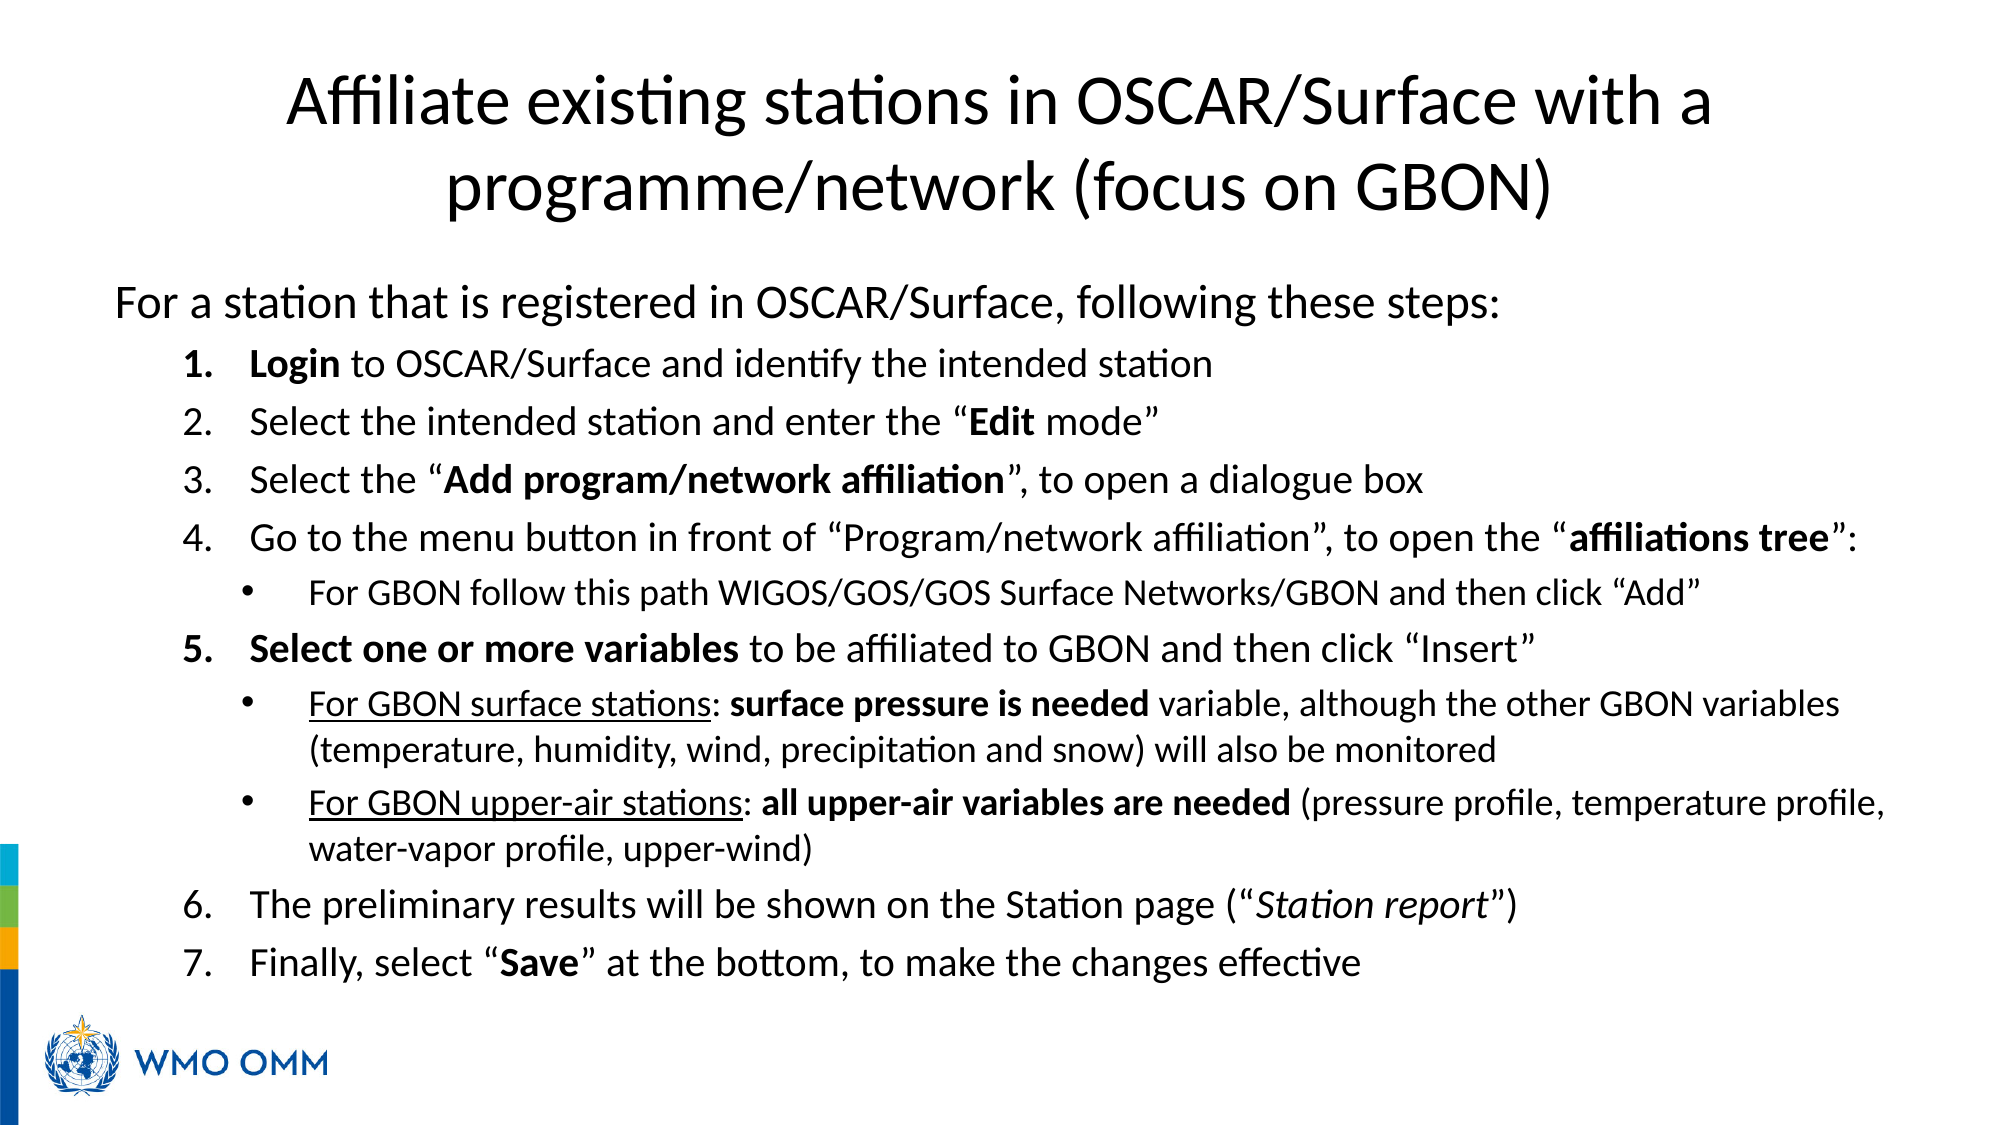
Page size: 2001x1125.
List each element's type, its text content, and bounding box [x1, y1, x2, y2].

title Affiliate existing stations in OSCAR/Surface with a programme/network (focus on GBON) [99, 45, 1900, 233]
list For a station that is registered in OSCAR/Surface, following these steps: Login to OSCAR/Surface and identify the intended station Select the intended station and enter the “Edit mode” Select the “Add program/network affiliation”, to open a dialogue box Go to the menu button in front of “Program/network affiliation”, to open the “affiliations tree”: For GBON follow this path WIGOS/GOS/GOS Surface Networks/GBON and then click “Add” Select one or more variables to be affiliated to GBON and then click “Insert” For GBON surface stations: surface pressure is needed variable, although the other GBON variables (temperature, humidity, wind, precipitation and snow) will also be monitored For GBON upper-air stations: all upper-air variables are needed (pressure profile, temperature profile, water-vapor profile, upper-wind) The preliminary results will be shown on the Station page (“Station report”) Finally, select “Save” at the bottom, to make the changes effective [99, 262, 1927, 1005]
picture [0, 843, 327, 1125]
